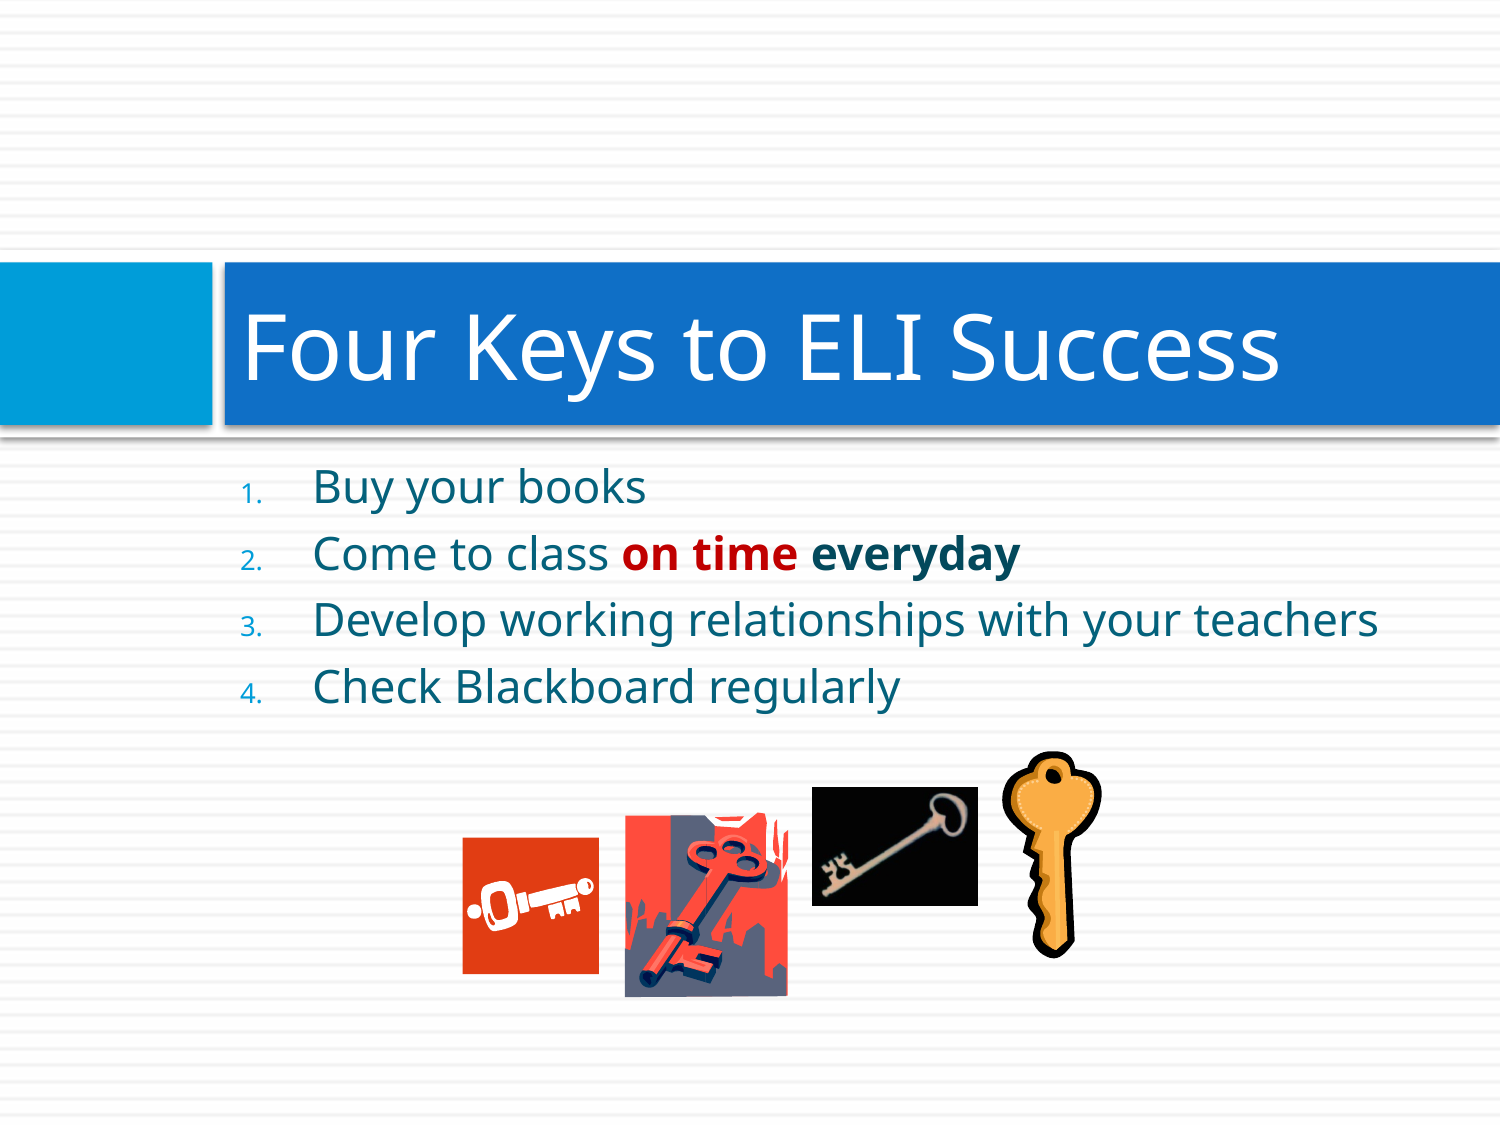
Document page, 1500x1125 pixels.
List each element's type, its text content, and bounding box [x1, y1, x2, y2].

picture [812, 787, 978, 906]
picture [624, 812, 789, 999]
title Four Keys to ELI Success [224, 262, 1476, 426]
picture [999, 749, 1106, 963]
list Buy your books Come to class on time everyday Develop working relationships with your teachers Check Blackboard regularly [224, 449, 1401, 725]
picture [462, 837, 601, 976]
